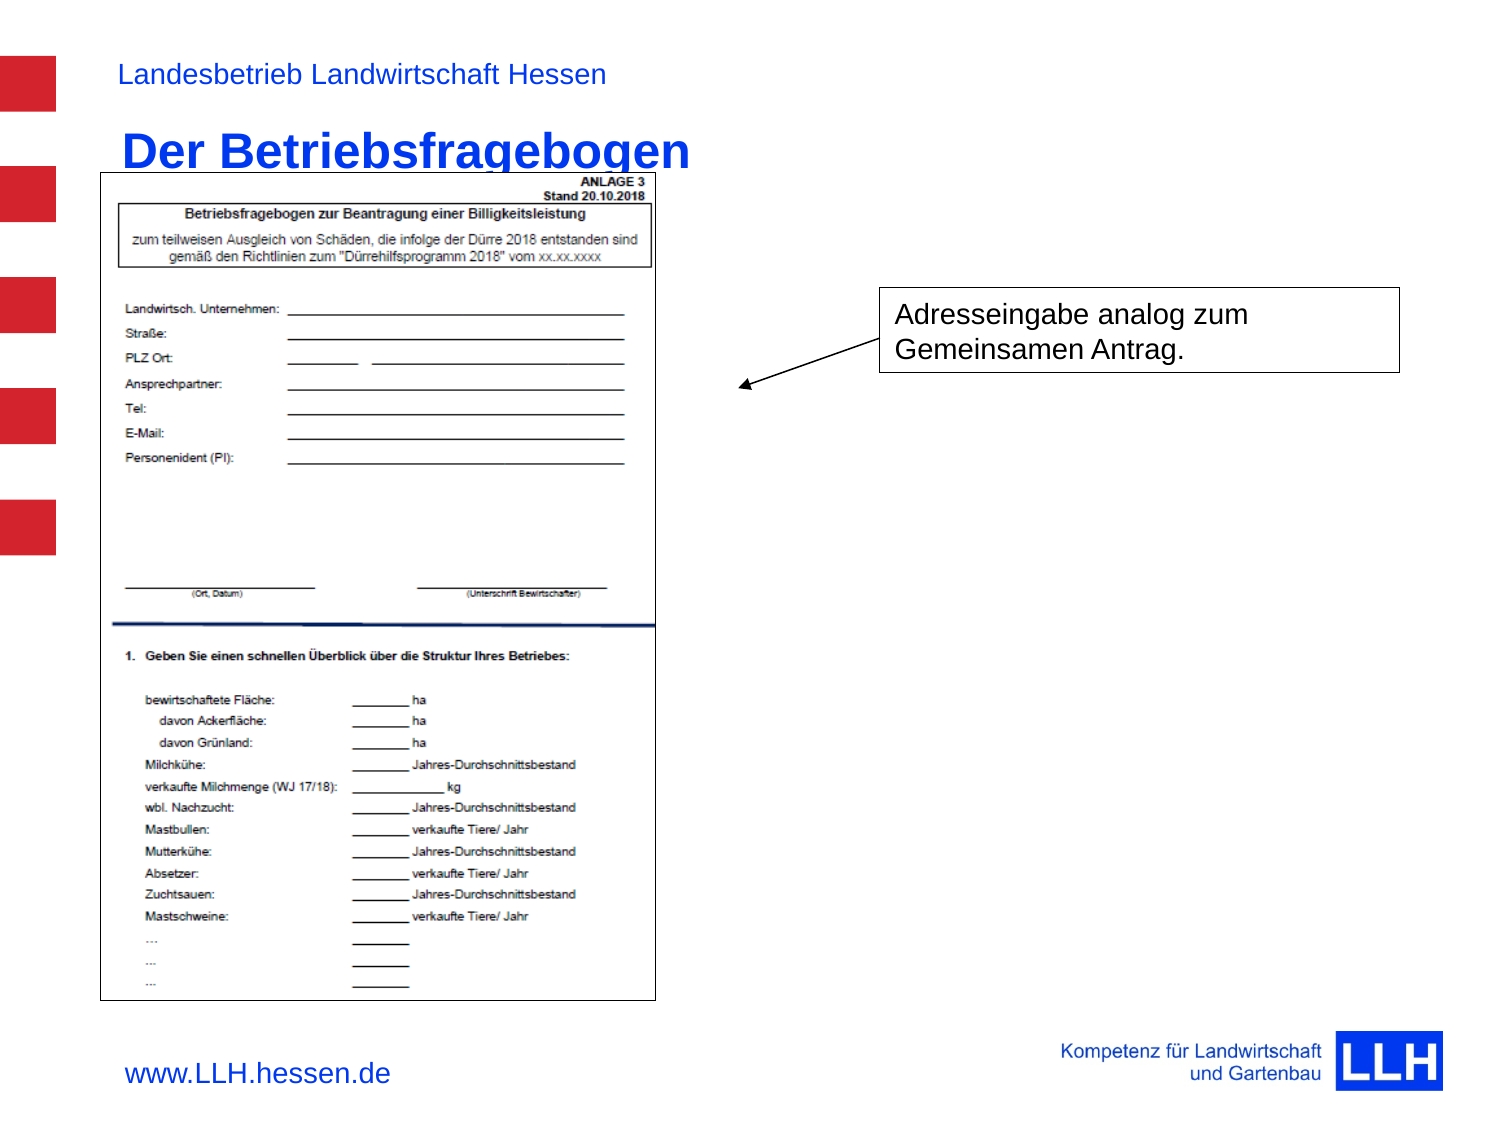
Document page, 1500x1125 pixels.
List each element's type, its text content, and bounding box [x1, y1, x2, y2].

text_box Adresseingabe analog zum Gemeinsamen Antrag. [879, 287, 1400, 373]
picture [1060, 1031, 1443, 1091]
picture [100, 172, 656, 1002]
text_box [737, 337, 881, 389]
title Der Betriebsfragebogen [121, 112, 1448, 278]
